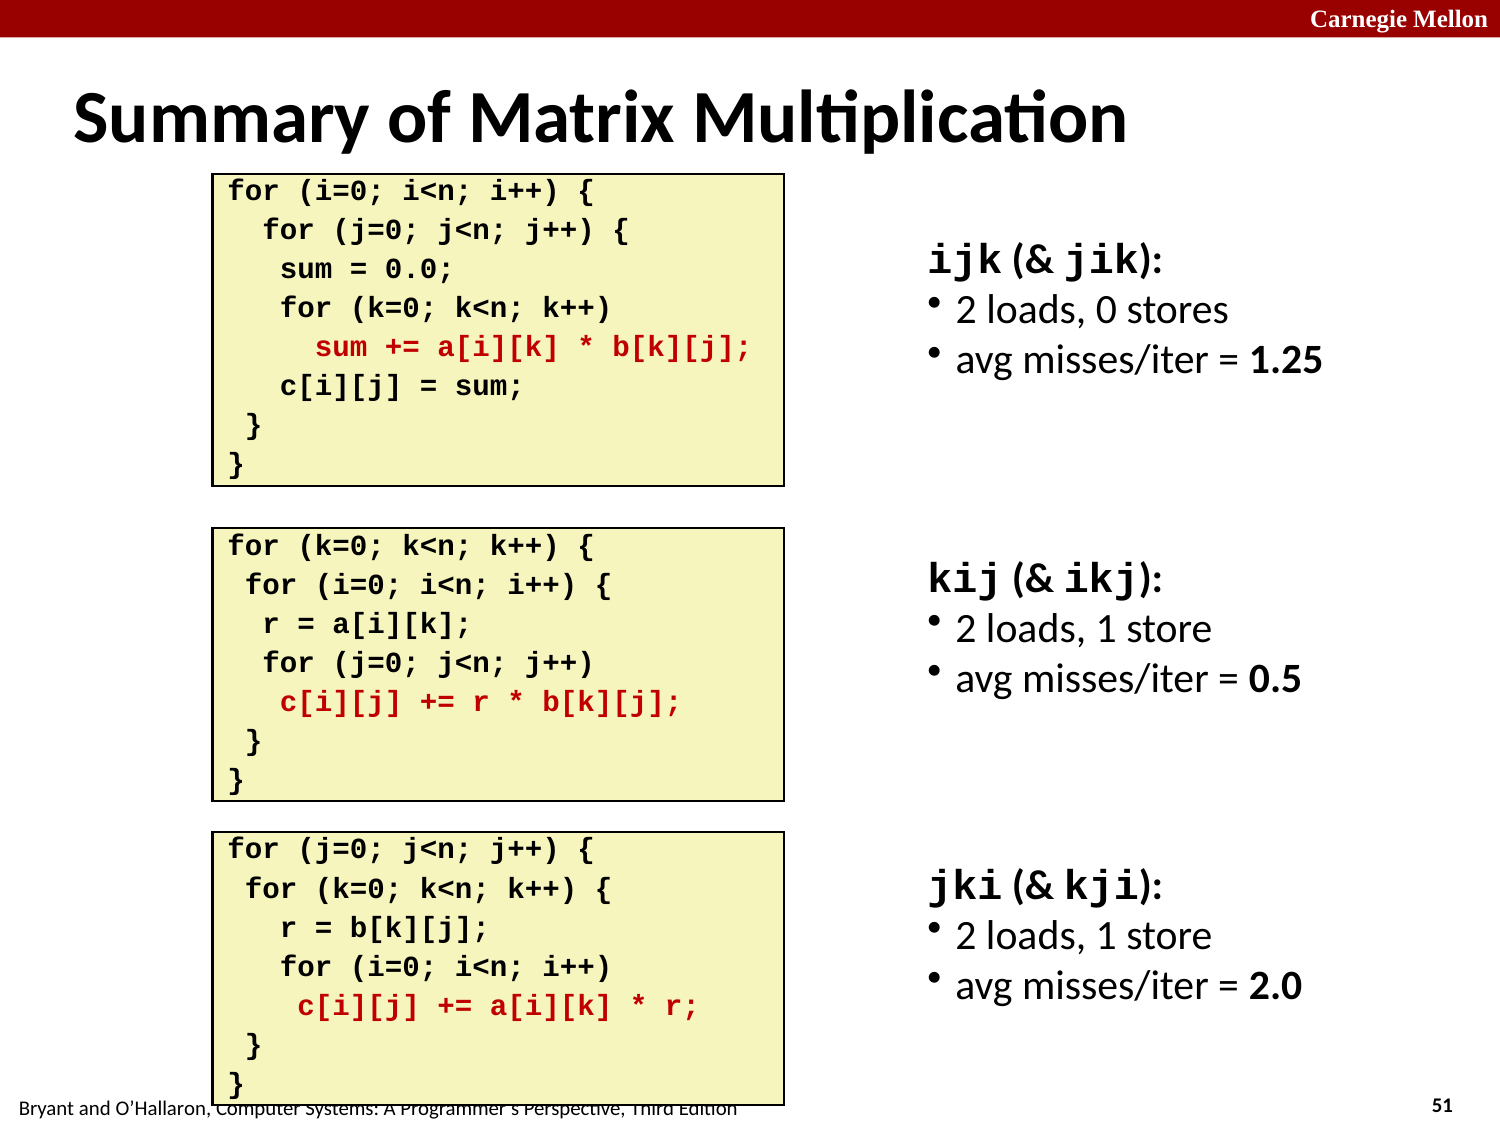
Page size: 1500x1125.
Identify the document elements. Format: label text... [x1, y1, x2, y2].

text_box for (i=0; i<n; i++) { for (j=0; j<n; j++) { sum = 0.0; for (k=0; k<n; k++) sum += a[i][k] * b[k][j]; c[i][j] = sum; } } [212, 173, 784, 486]
text_box ijk (& jik): 2 loads, 0 stores avg misses/iter = 1.25 [912, 224, 1339, 390]
text_box for (k=0; k<n; k++) { for (i=0; i<n; i++) { r = a[i][k]; for (j=0; j<n; j++) c[i][j] += r * b[k][j]; } } [212, 528, 784, 802]
text_box for (j=0; j<n; j++) { for (k=0; k<n; k++) { r = b[k][j]; for (i=0; i<n; i++) c[i][j] += a[i][k] * r; } } [212, 832, 784, 1106]
text_box jki (& kji): 2 loads, 1 store avg misses/iter = 2.0 [912, 850, 1318, 1016]
text_box kij (& ikj): 2 loads, 1 store avg misses/iter = 0.5 [912, 543, 1318, 709]
title Summary of Matrix Multiplication [58, 49, 1305, 176]
